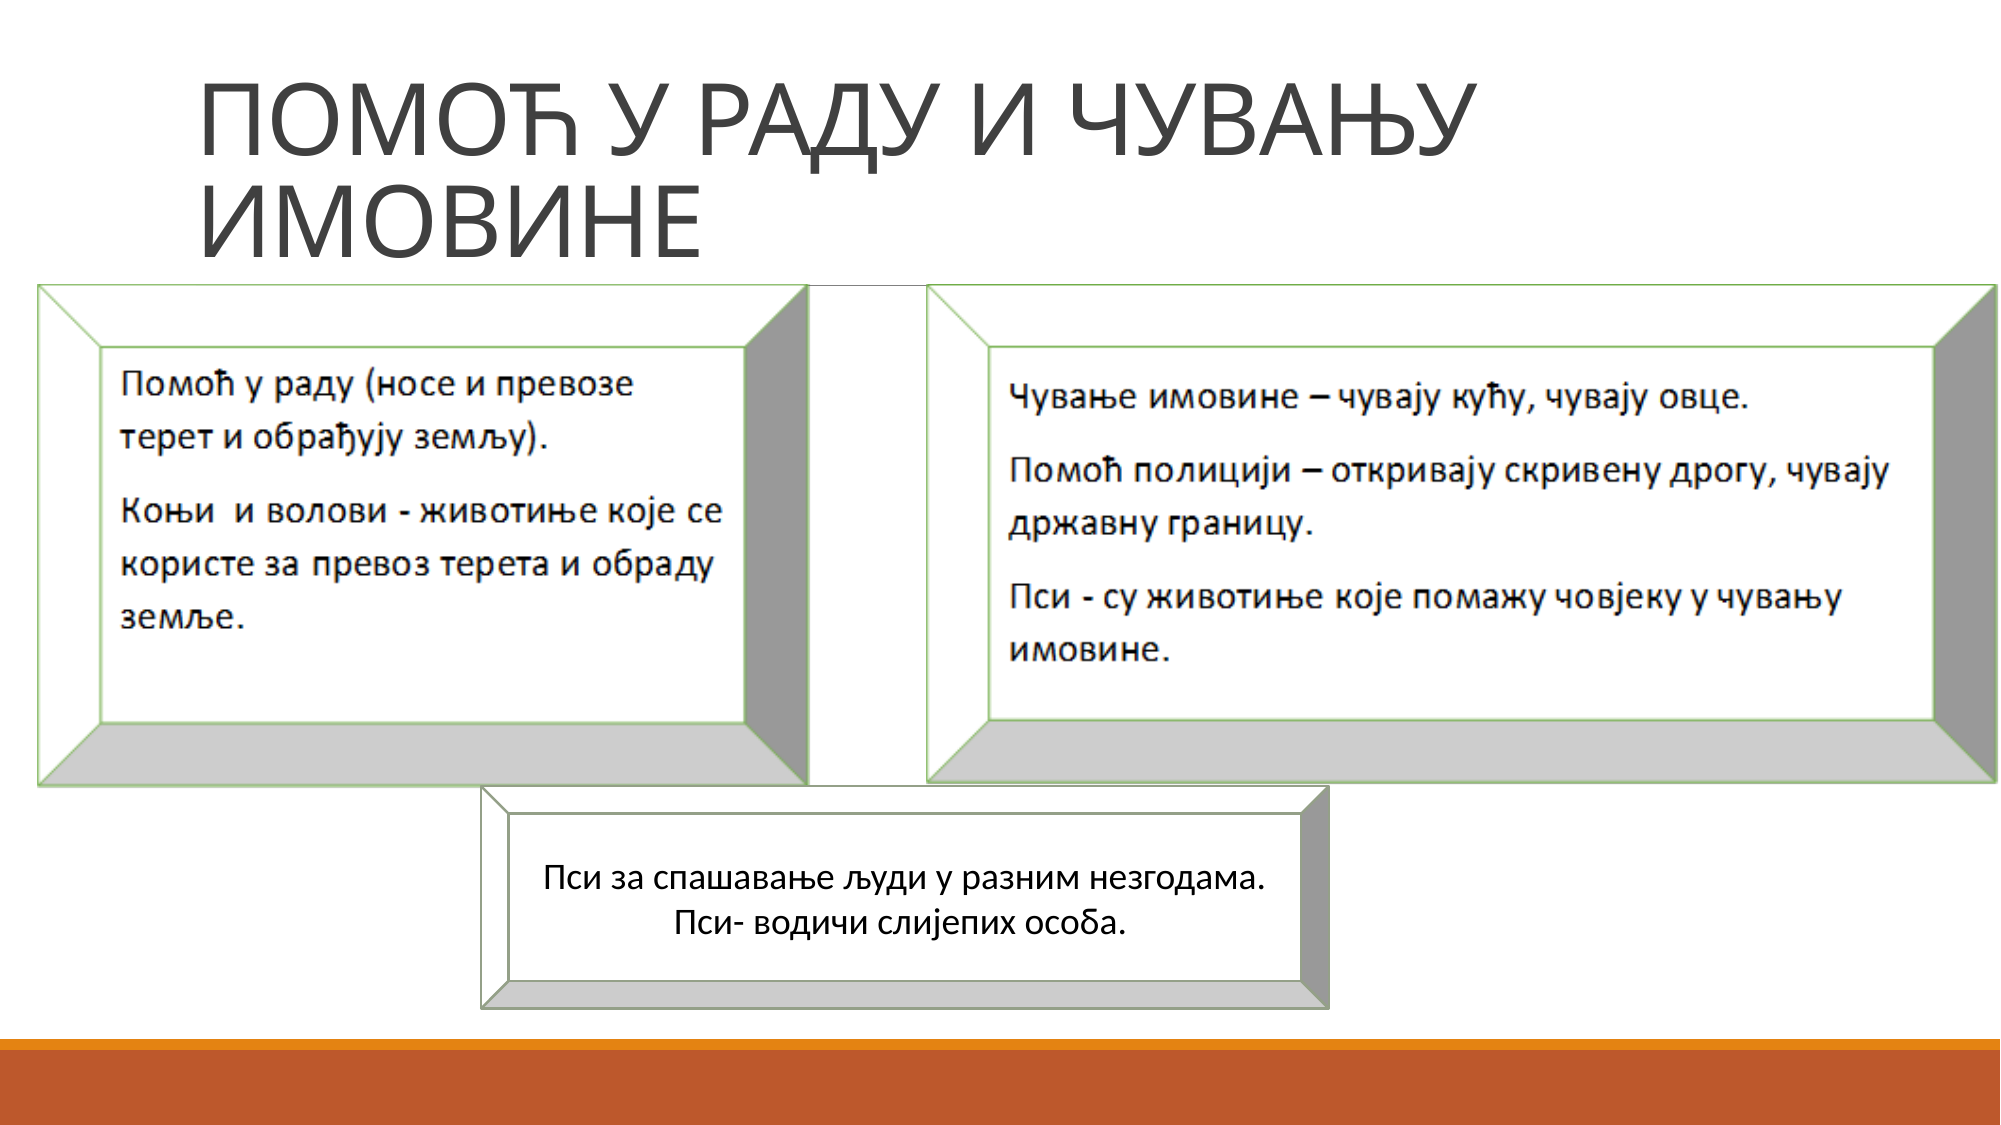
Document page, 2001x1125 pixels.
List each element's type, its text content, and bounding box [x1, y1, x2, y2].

picture [925, 284, 2000, 787]
title ПОМОЋ У РАДУ И ЧУВАЊУ ИМОВИНЕ [180, 47, 1830, 285]
picture [36, 284, 812, 791]
text_box Пси за спашавање људи у разним незгодама. Пси- водичи слијепих особа. [479, 795, 1330, 1010]
